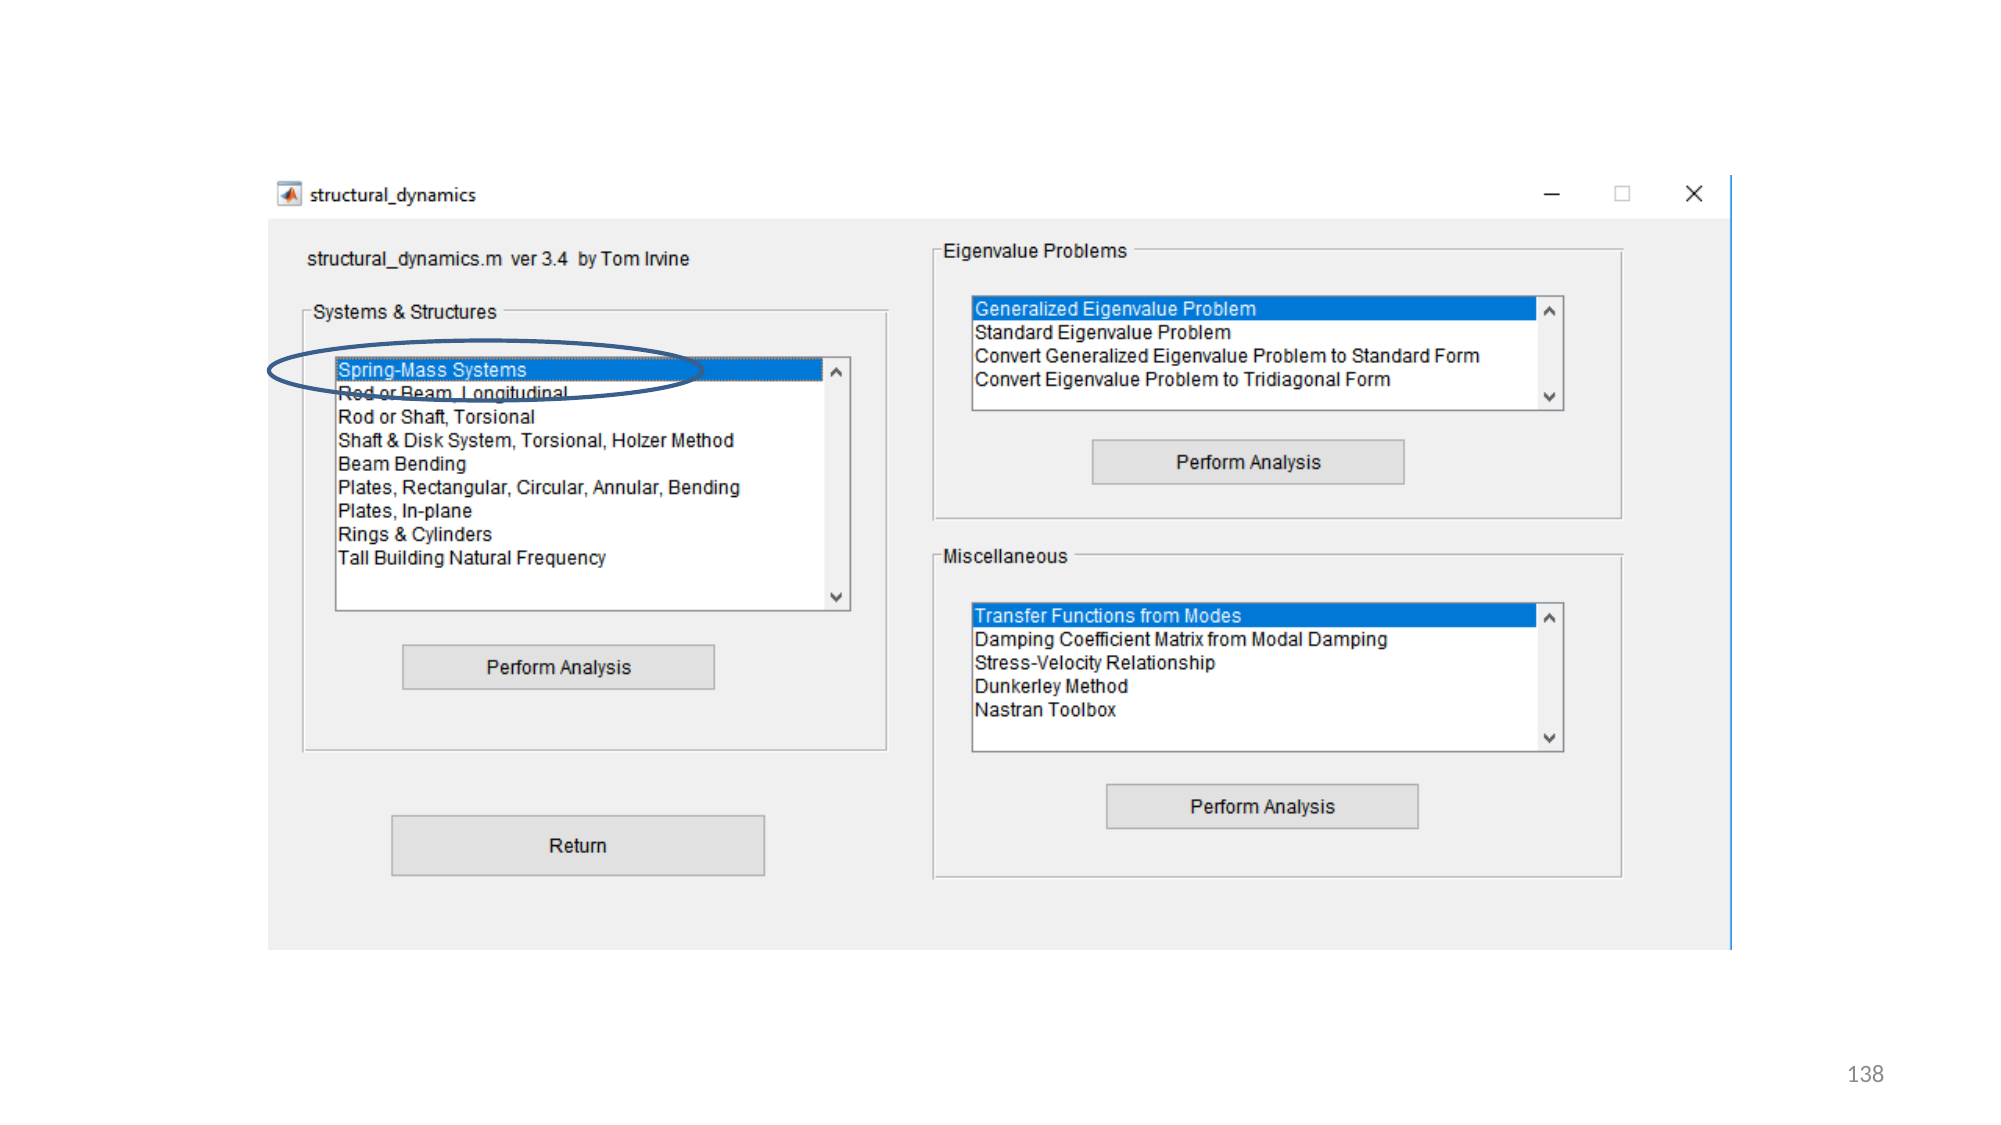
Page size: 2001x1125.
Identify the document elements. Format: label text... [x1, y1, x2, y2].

picture [268, 175, 1732, 950]
slide_number 138 [1433, 1042, 1900, 1103]
